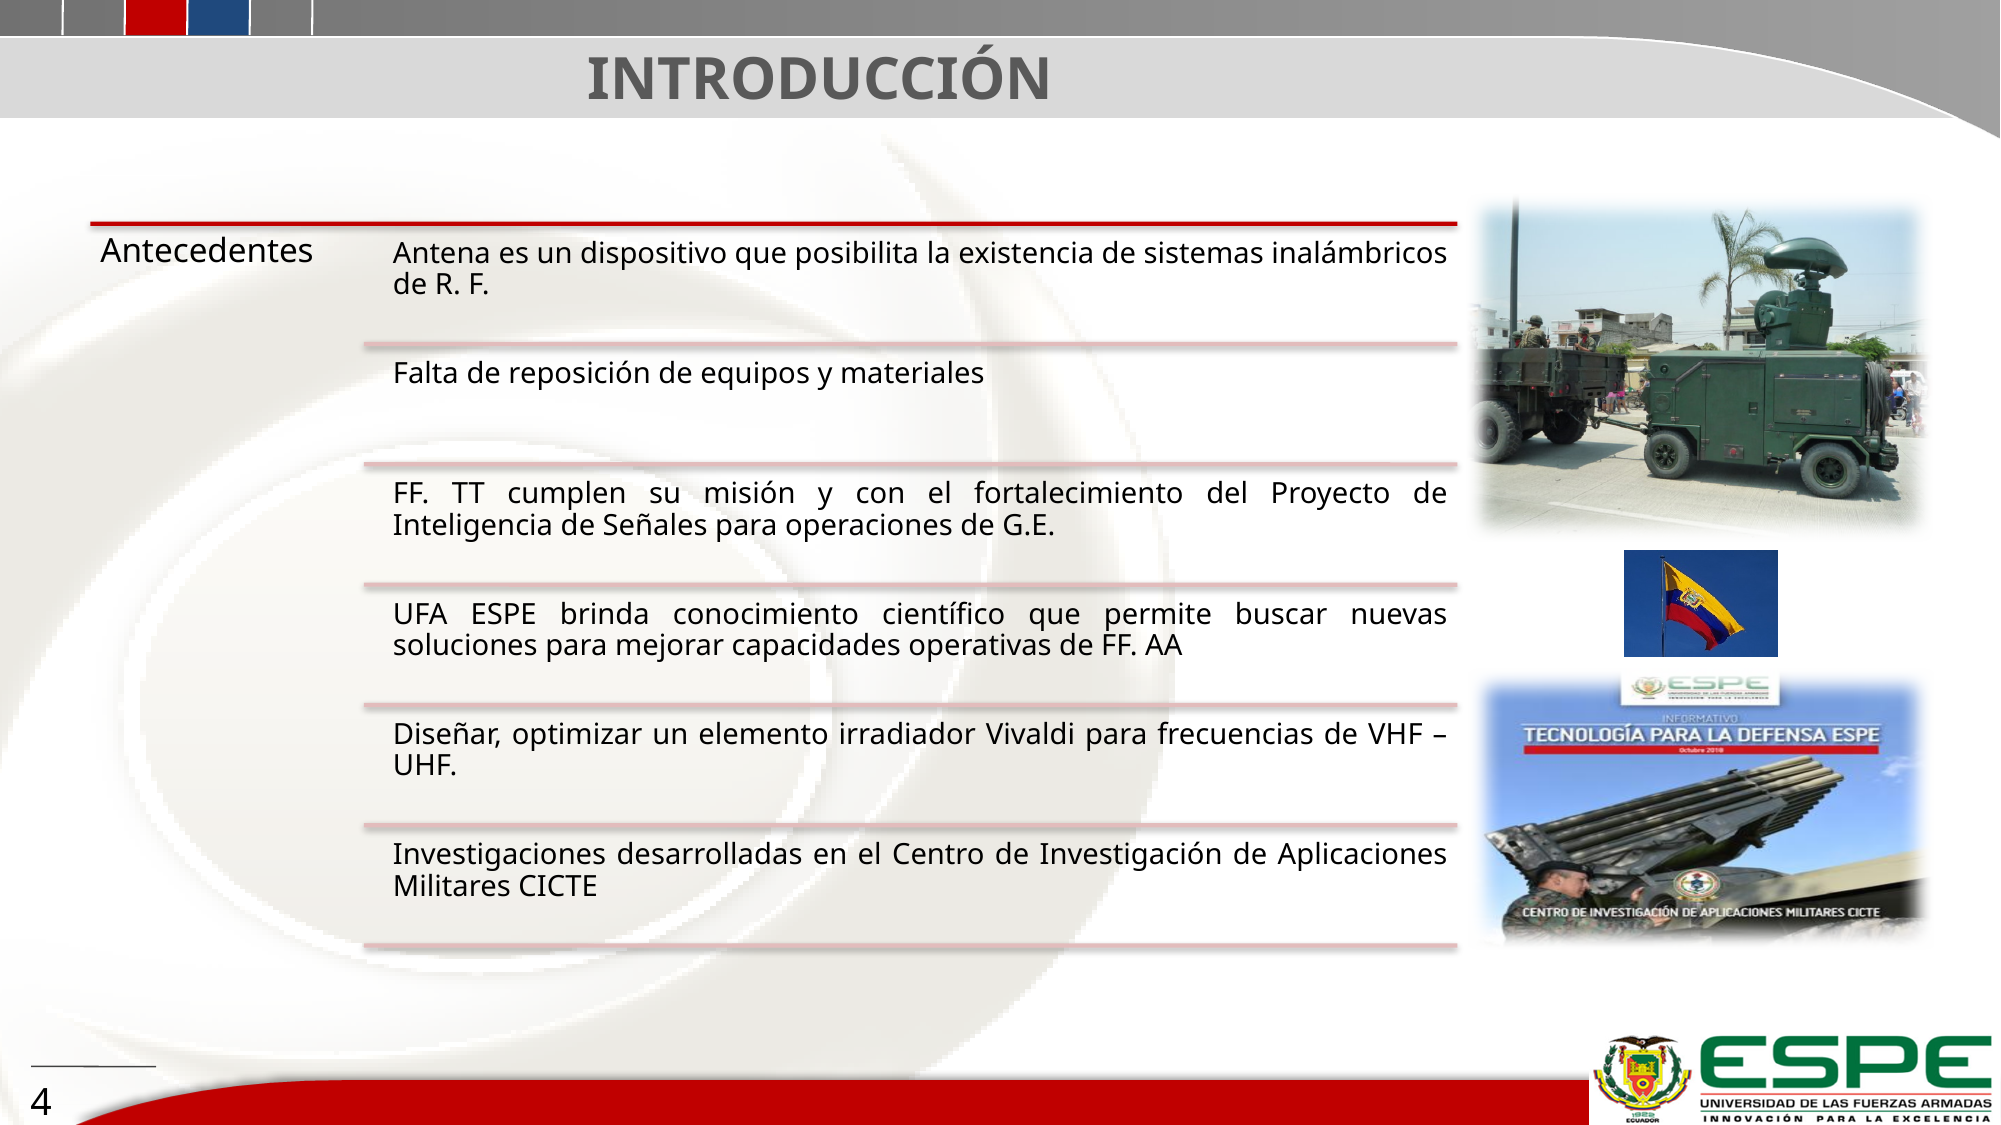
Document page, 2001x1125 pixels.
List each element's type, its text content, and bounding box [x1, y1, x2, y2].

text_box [90, 223, 1458, 952]
title INTRODUCCIÓN [0, 34, 1641, 118]
text_box 4 [15, 1070, 172, 1118]
picture [15, 35, 2000, 1125]
